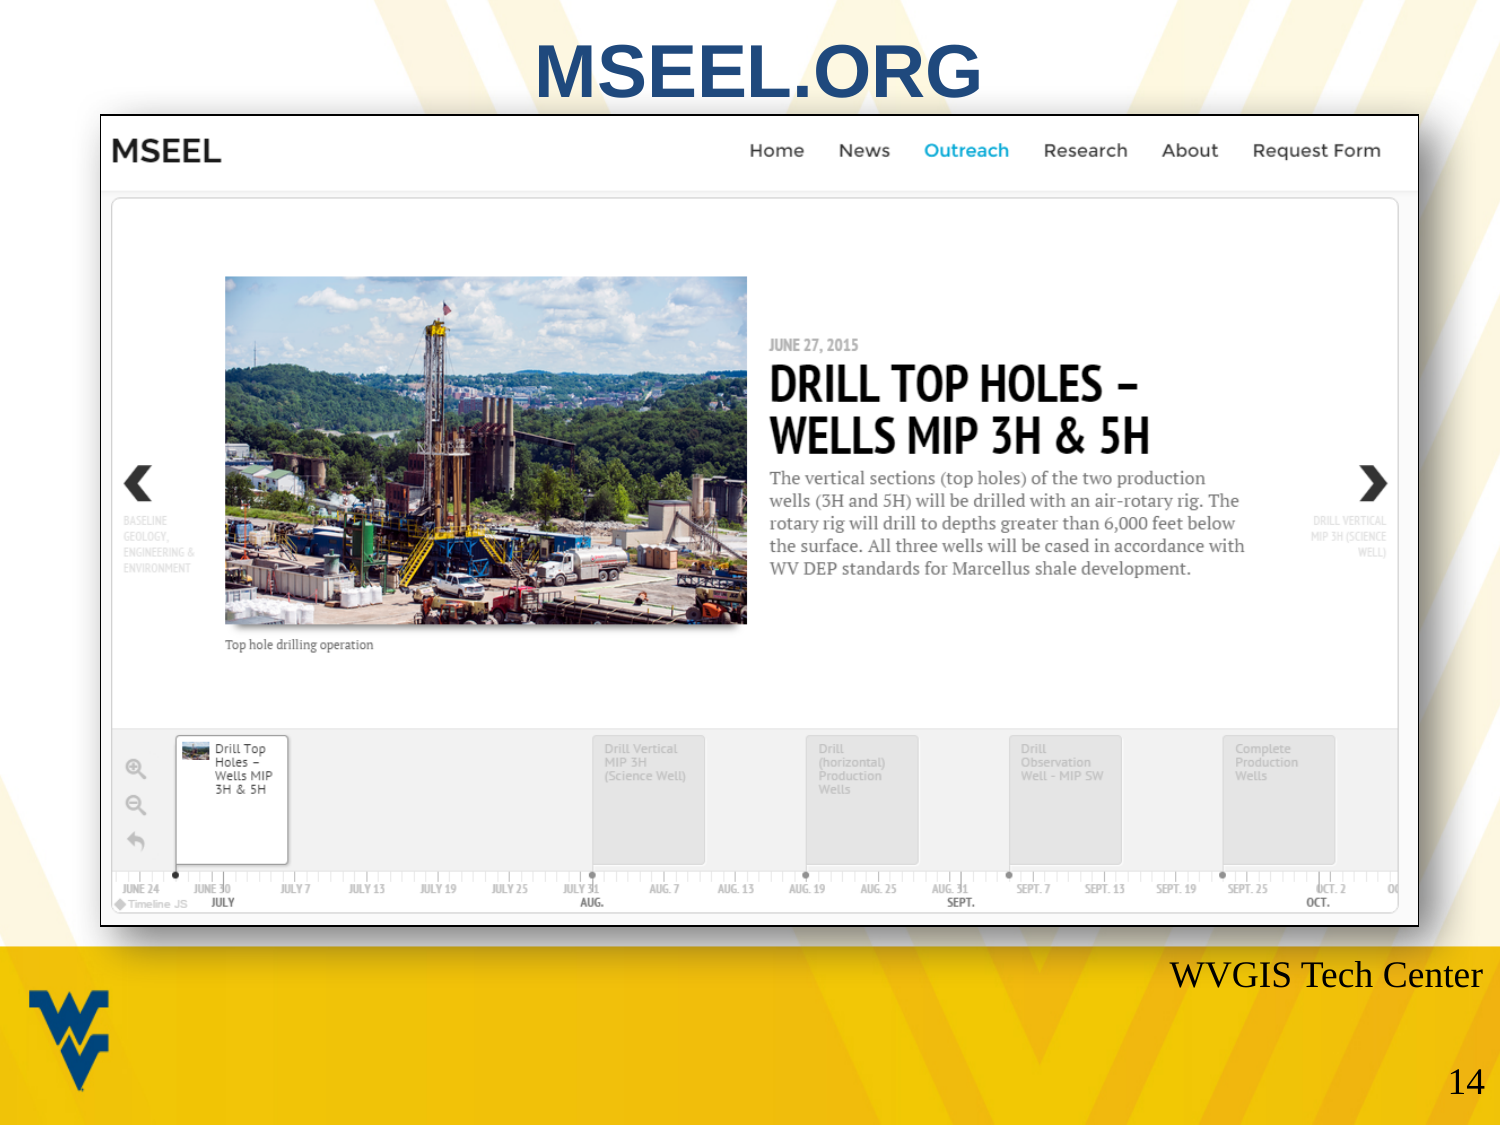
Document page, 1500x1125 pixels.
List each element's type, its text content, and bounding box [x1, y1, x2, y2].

text_box WVGIS Tech Center [1154, 942, 1499, 1003]
title MSEEL.ORG [84, 0, 1435, 136]
picture [0, 0, 1500, 1125]
text_box 14 [1400, 1049, 1500, 1125]
